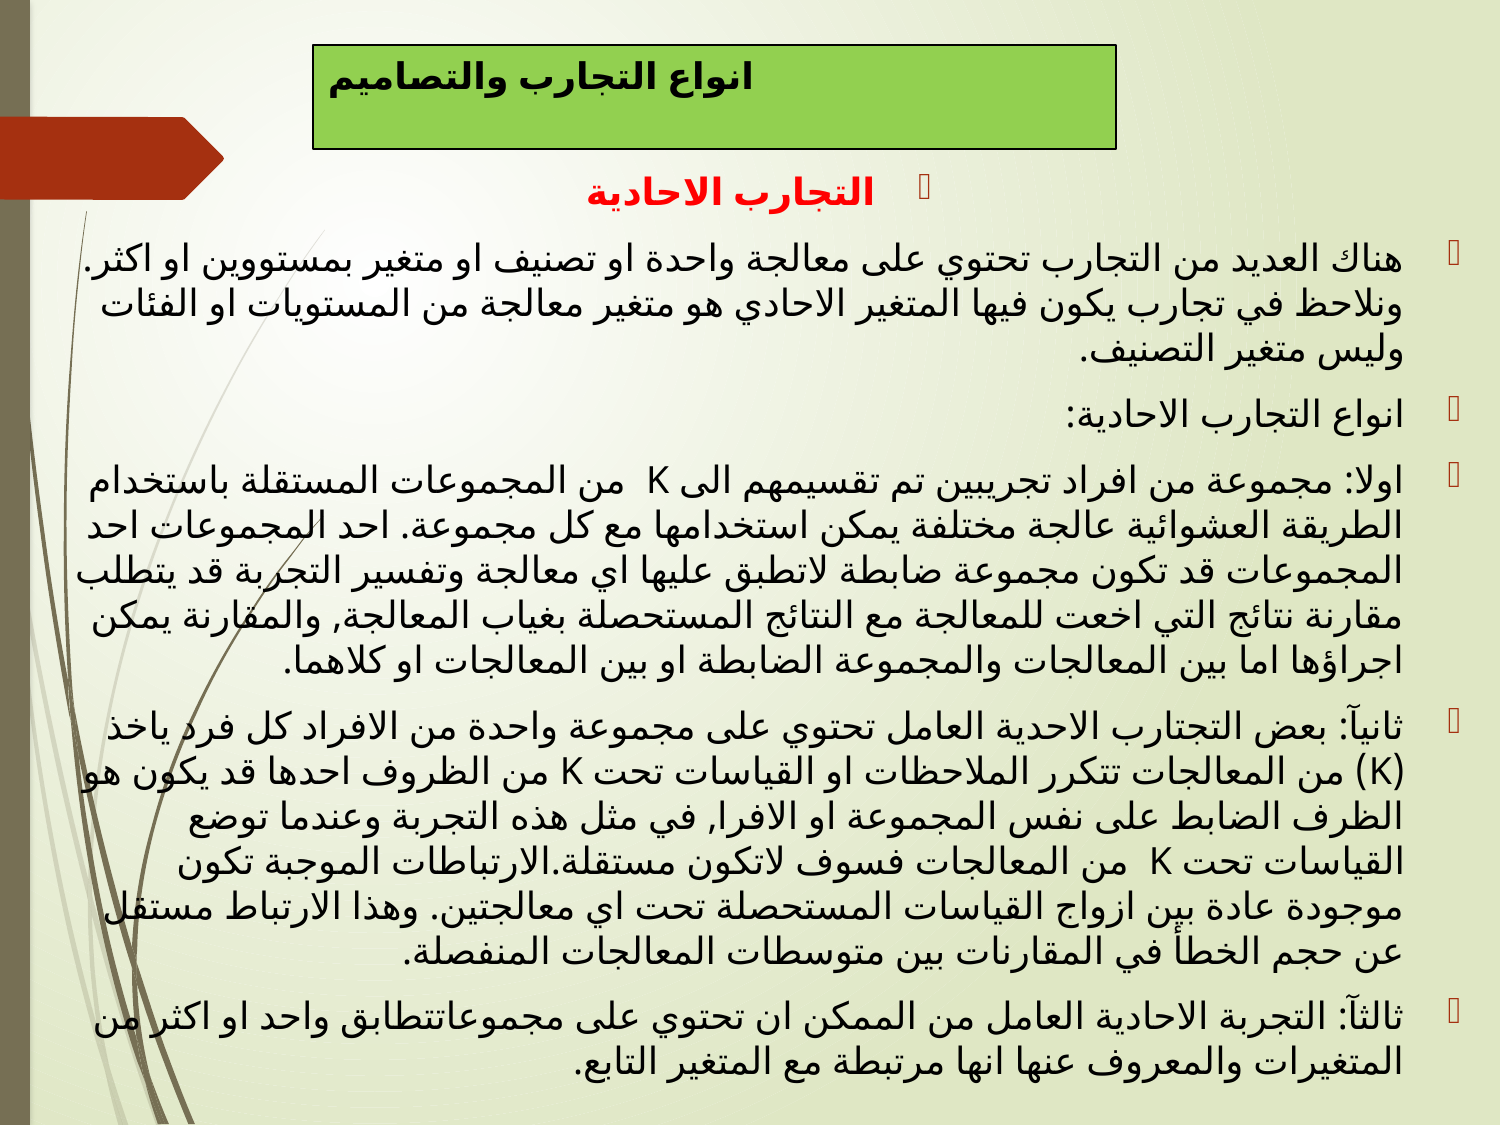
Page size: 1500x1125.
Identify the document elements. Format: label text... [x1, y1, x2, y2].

title انواع التجارب والتصاميم [312, 44, 1117, 150]
list التجارب الاحادية هناك العديد من التجارب تحتوي على معالجة واحدة او تصنيف او متغير بمستووين او اكثر. ونلاحظ في تجارب يكون فيها المتغير الاحادي هو متغير معالجة من المستويات او الفئات وليس متغير التصنيف. انواع التجارب الاحادية: اولا: مجموعة من افراد تجريبين تم تقسيمهم الى K من المجموعات المستقلة باستخدام الطريقة العشوائية عالجة مختلفة يمكن استخدامها مع كل مجموعة. احد المجموعات احد المجموعات قد تكون مجموعة ضابطة لاتطبق عليها اي معالجة وتفسير التجربة قد يتطلب مقارنة نتائج التي اخعت للمعالجة مع النتائج المستحصلة بغياب المعالجة, والمقارنة يمكن اجراؤها اما بين المعالجات والمجموعة الضابطة او بين المعالجات او كلاهما. ثانيآ: بعض التجتارب الاحدية العامل تحتوي على مجموعة واحدة من الافراد كل فرد ياخذ (K) من المعالجات تتكرر الملاحظات او القياسات تحت K من الظروف احدها قد يكون هو الظرف الضابط على نفس المجموعة او الافرا, في مثل هذه التجربة وعندما توضع القياسات تحت K من المعالجات فسوف لاتكون مستقلة.الارتباطات الموجبة تكون موجودة عادة بين ازواج القياسات المستحصلة تحت اي معالجتين. وهذا الارتباط مستقل عن حجم الخطأ في المقارنات بين متوسطات المعالجات المنفصلة. ثالثآ: التجربة الاحادية العامل من الممكن ان تحتوي على مجموعاتتطابق واحد او اكثر من المتغيرات والمعروف عنها انها مرتبطة مع المتغير التابع. [40, 160, 1478, 1107]
